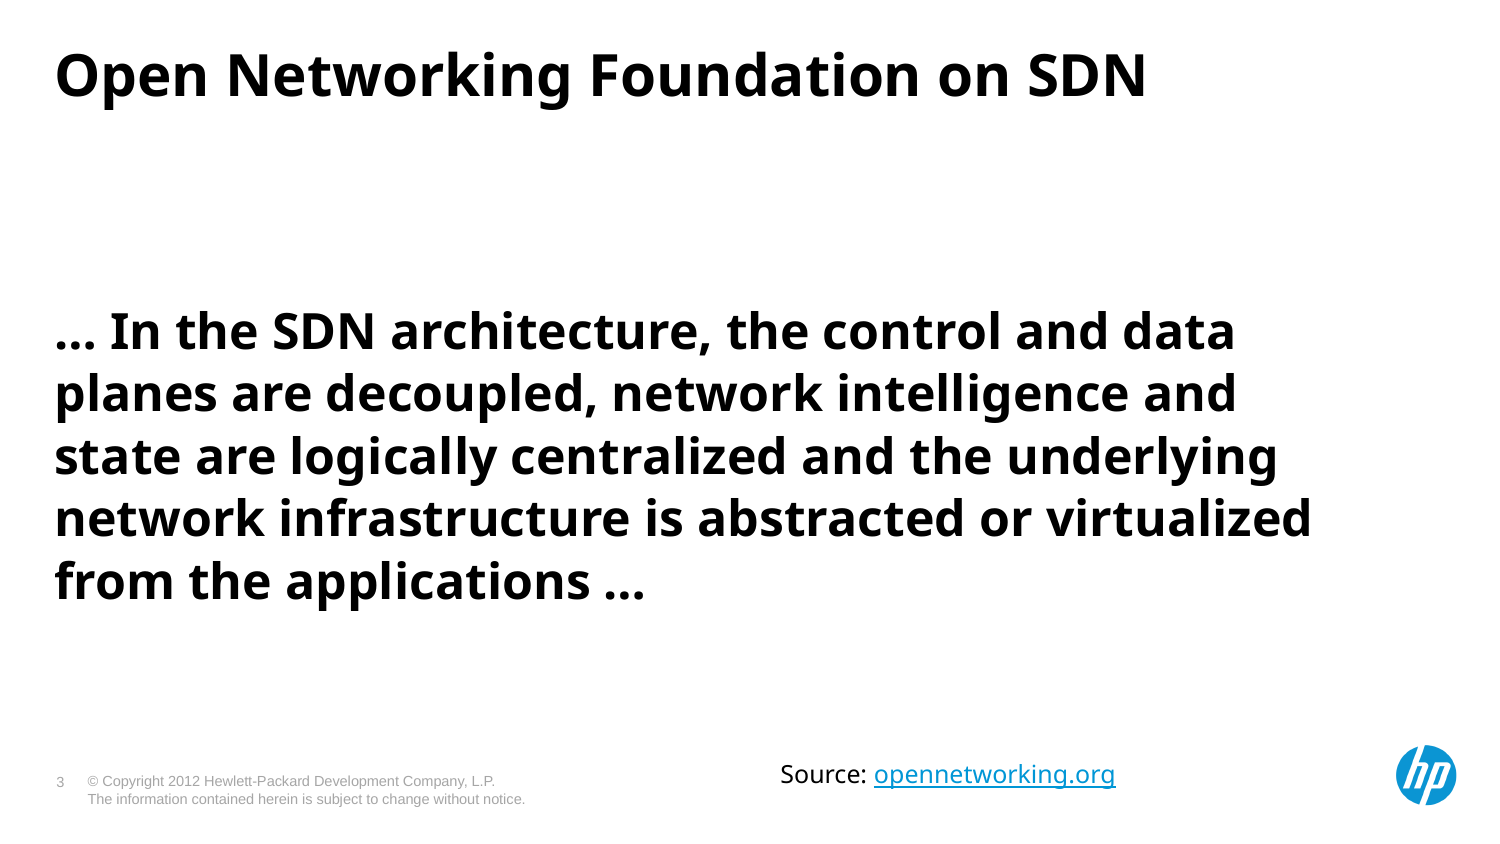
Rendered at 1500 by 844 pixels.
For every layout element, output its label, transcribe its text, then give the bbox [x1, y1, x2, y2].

text_box Source: opennetworking.org [765, 751, 1138, 801]
subtitle … In the SDN architecture, the control and data planes are decoupled, network intelligence and state are logically centralized and the underlying network infrastructure is abstracted or virtualized from the applications … [54, 194, 1342, 712]
picture [1395, 744, 1458, 806]
title Open Networking Foundation on SDN [54, 38, 1443, 110]
